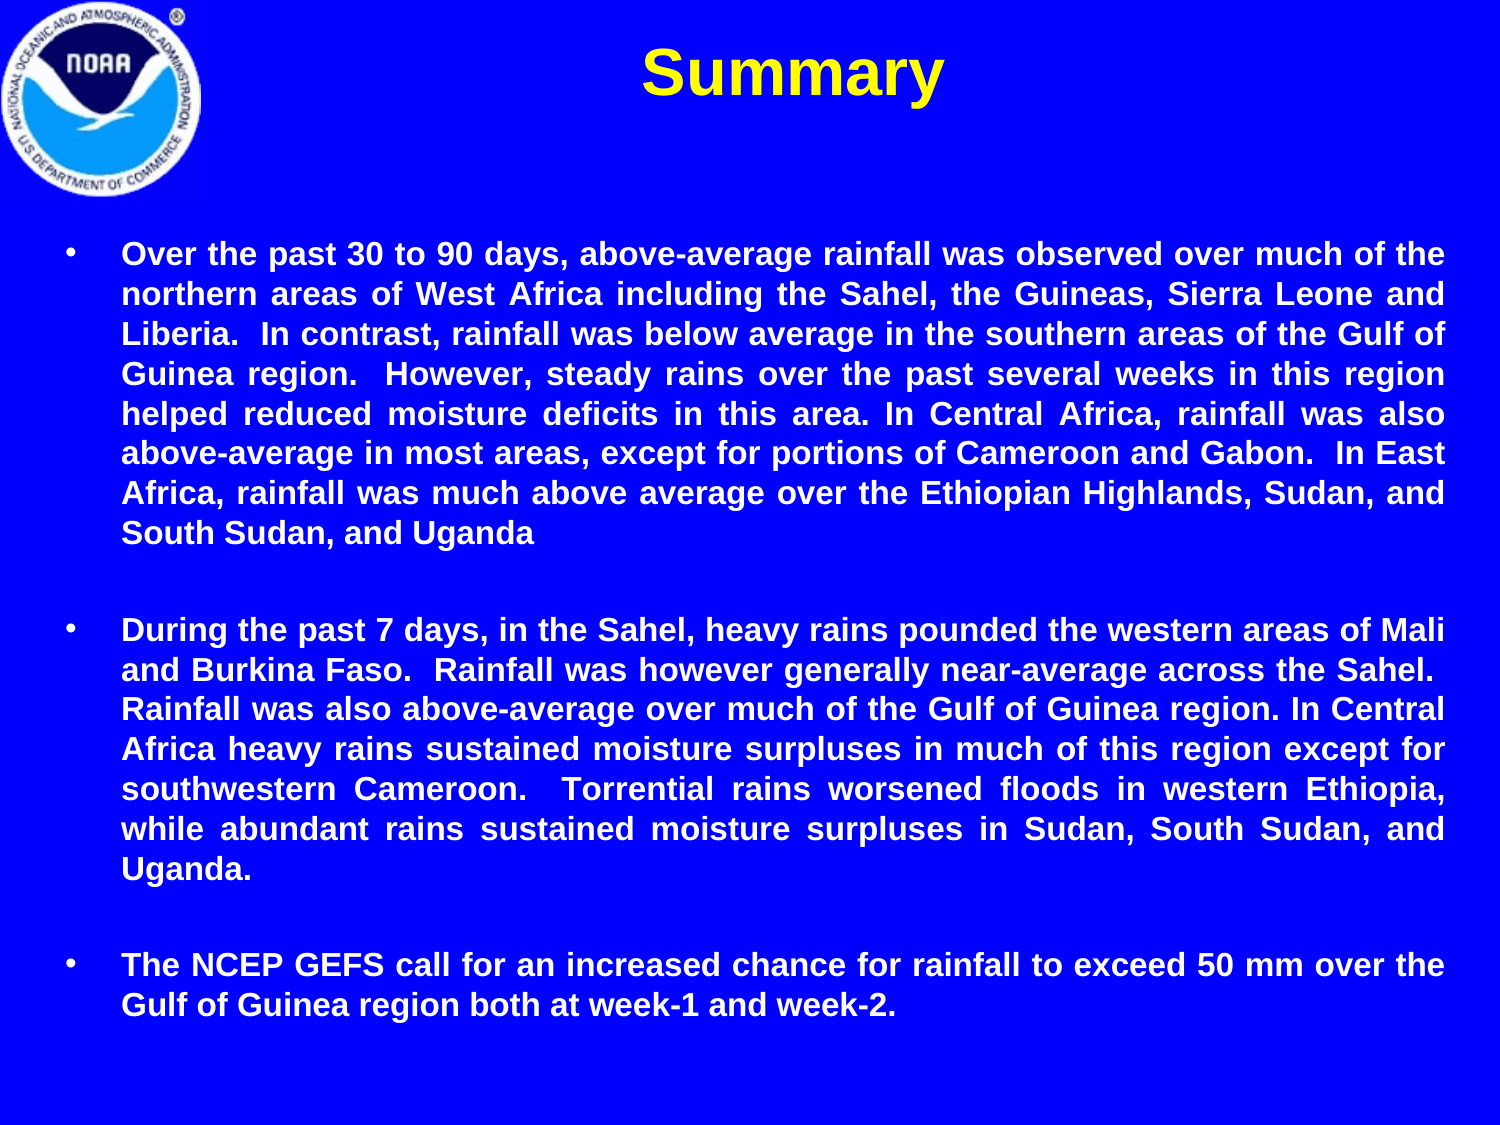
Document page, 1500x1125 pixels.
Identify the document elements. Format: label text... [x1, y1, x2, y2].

title Summary [200, 12, 1388, 125]
text_box Over the past 30 to 90 days, above-average rainfall was observed over much of the northern areas of West Africa including the Sahel, the Guineas, Sierra Leone and Liberia. In contrast, rainfall was below average in the southern areas of the Gulf of Guinea region. However, steady rains over the past several weeks in this region helped reduced moisture deficits in this area. In Central Africa, rainfall was also above-average in most areas, except for portions of Cameroon and Gabon. In East Africa, rainfall was much above average over the Ethiopian Highlands, Sudan, and South Sudan, and Uganda During the past 7 days, in the Sahel, heavy rains pounded the western areas of Mali and Burkina Faso. Rainfall was however generally near-average across the Sahel. Rainfall was also above-average over much of the Gulf of Guinea region. In Central Africa heavy rains sustained moisture surpluses in much of this region except for southwestern Cameroon. Torrential rains worsened floods in western Ethiopia, while abundant rains sustained moisture surpluses in Sudan, South Sudan, and Uganda. The NCEP GEFS call for an increased chance for rainfall to exceed 50 mm over the Gulf of Guinea region both at week-1 and week-2. [49, 224, 1463, 1063]
picture [0, 0, 200, 200]
